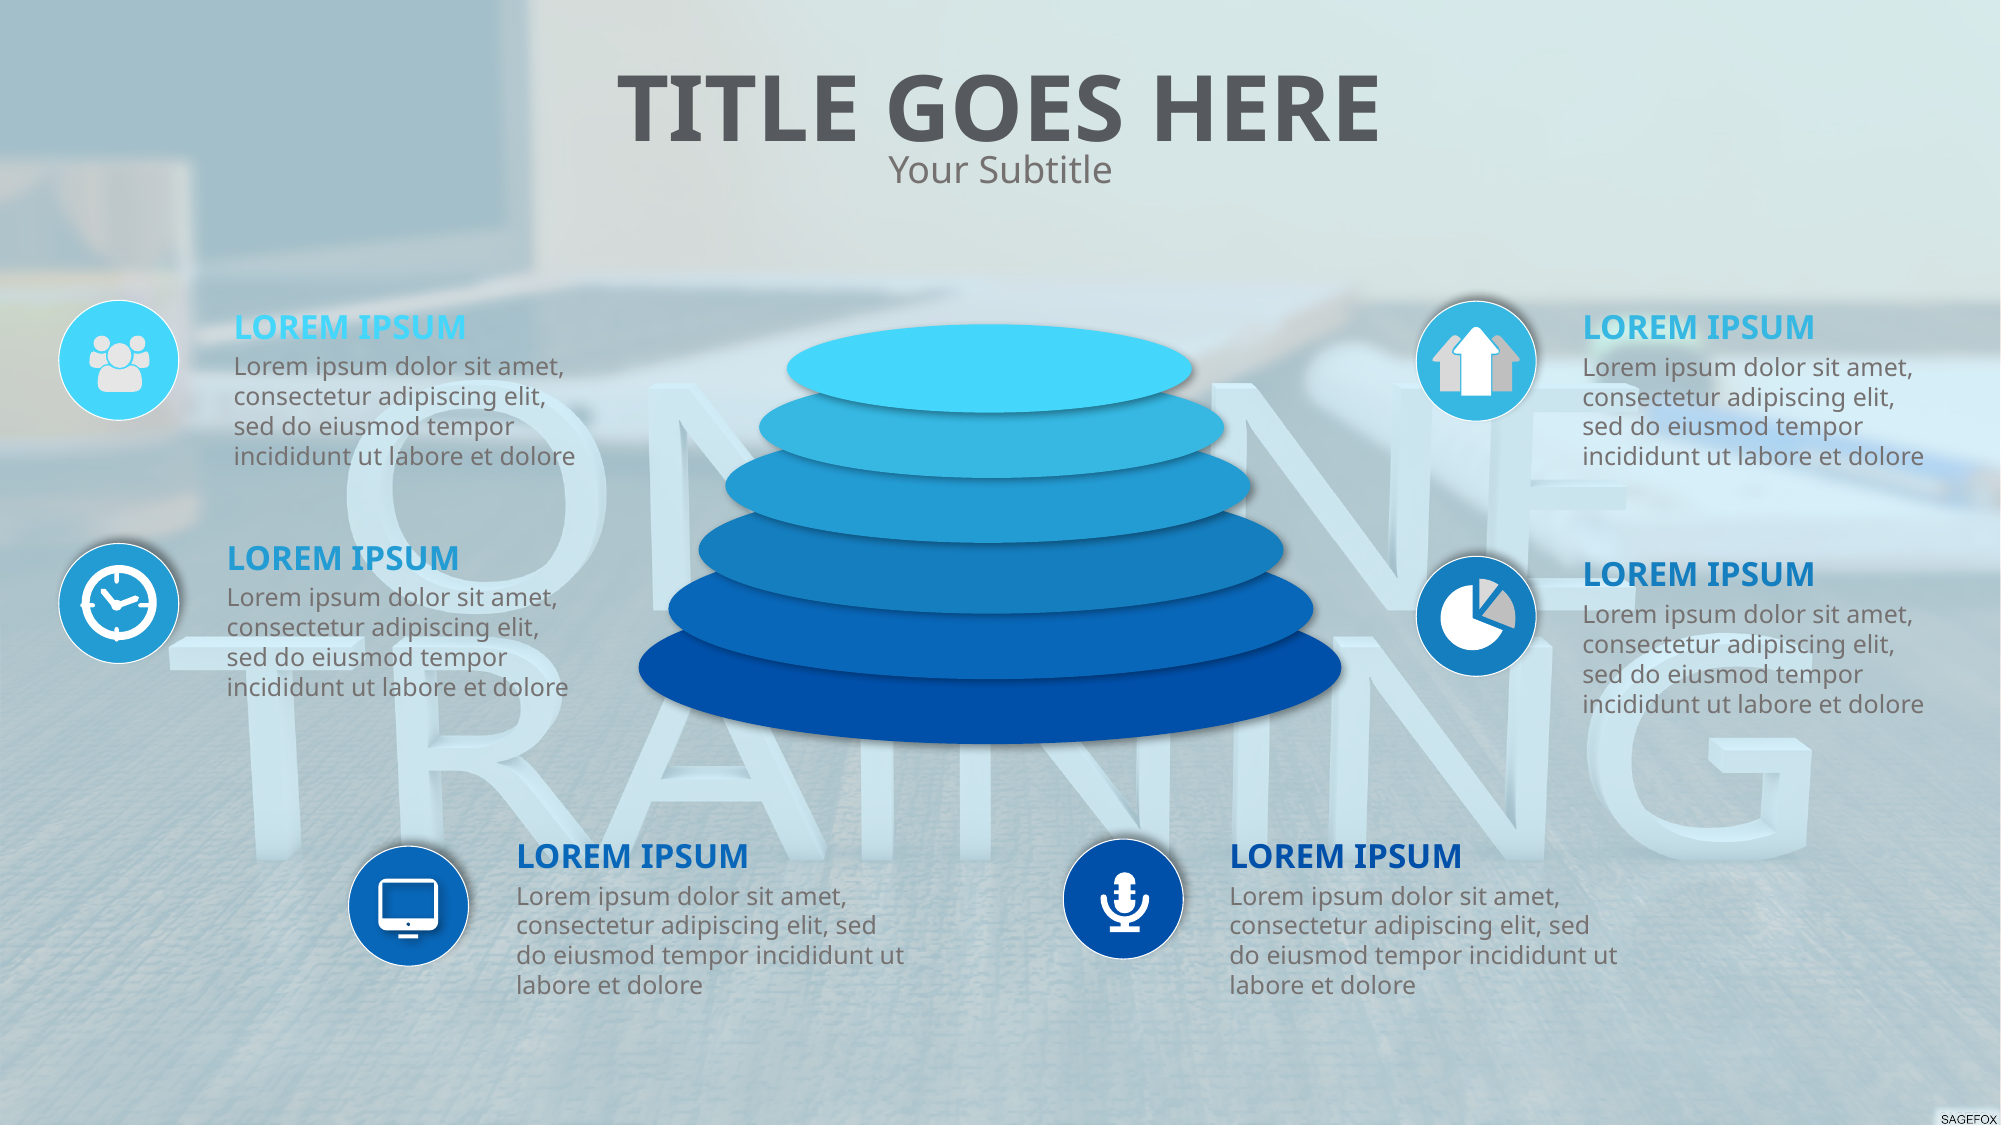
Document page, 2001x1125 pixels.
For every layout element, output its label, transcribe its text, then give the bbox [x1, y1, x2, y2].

text_box [758, 396, 1226, 479]
text_box [378, 878, 439, 931]
text_box [637, 632, 1343, 746]
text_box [548, 42, 1452, 199]
text_box [724, 452, 1252, 544]
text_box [58, 300, 179, 421]
text_box LOREM IPSUM Lorem ipsum dolor sit amet, consectetur adipiscing elit, sed do eiusmod tempor incididunt ut labore et dolore [1572, 301, 1948, 476]
text_box [398, 934, 419, 939]
text_box LOREM IPSUM Lorem ipsum dolor sit amet, consectetur adipiscing elit, sed do eiusmod tempor incididunt ut labore et dolore [505, 829, 923, 1005]
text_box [80, 565, 157, 642]
text_box [697, 515, 1285, 615]
text_box LOREM IPSUM Lorem ipsum dolor sit amet, consectetur adipiscing elit, sed do eiusmod tempor incididunt ut labore et dolore [1572, 548, 1948, 724]
text_box LOREM IPSUM Lorem ipsum dolor sit amet, consectetur adipiscing elit, sed do eiusmod tempor incididunt ut labore et dolore [216, 531, 592, 707]
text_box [1100, 872, 1150, 933]
text_box [1415, 300, 1538, 423]
text_box [785, 323, 1193, 414]
text_box [667, 574, 1315, 681]
text_box LOREM IPSUM Lorem ipsum dolor sit amet, consectetur adipiscing elit, sed do eiusmod tempor incididunt ut labore et dolore [1219, 829, 1637, 1005]
text_box [347, 845, 470, 968]
text_box [57, 542, 180, 665]
text_box [1415, 555, 1538, 678]
picture [1938, 1114, 1999, 1125]
text_box LOREM IPSUM Lorem ipsum dolor sit amet, consectetur adipiscing elit, sed do eiusmod tempor incididunt ut labore et dolore [223, 300, 599, 476]
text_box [1440, 578, 1516, 651]
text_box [1431, 326, 1522, 396]
text_box [1062, 838, 1185, 961]
